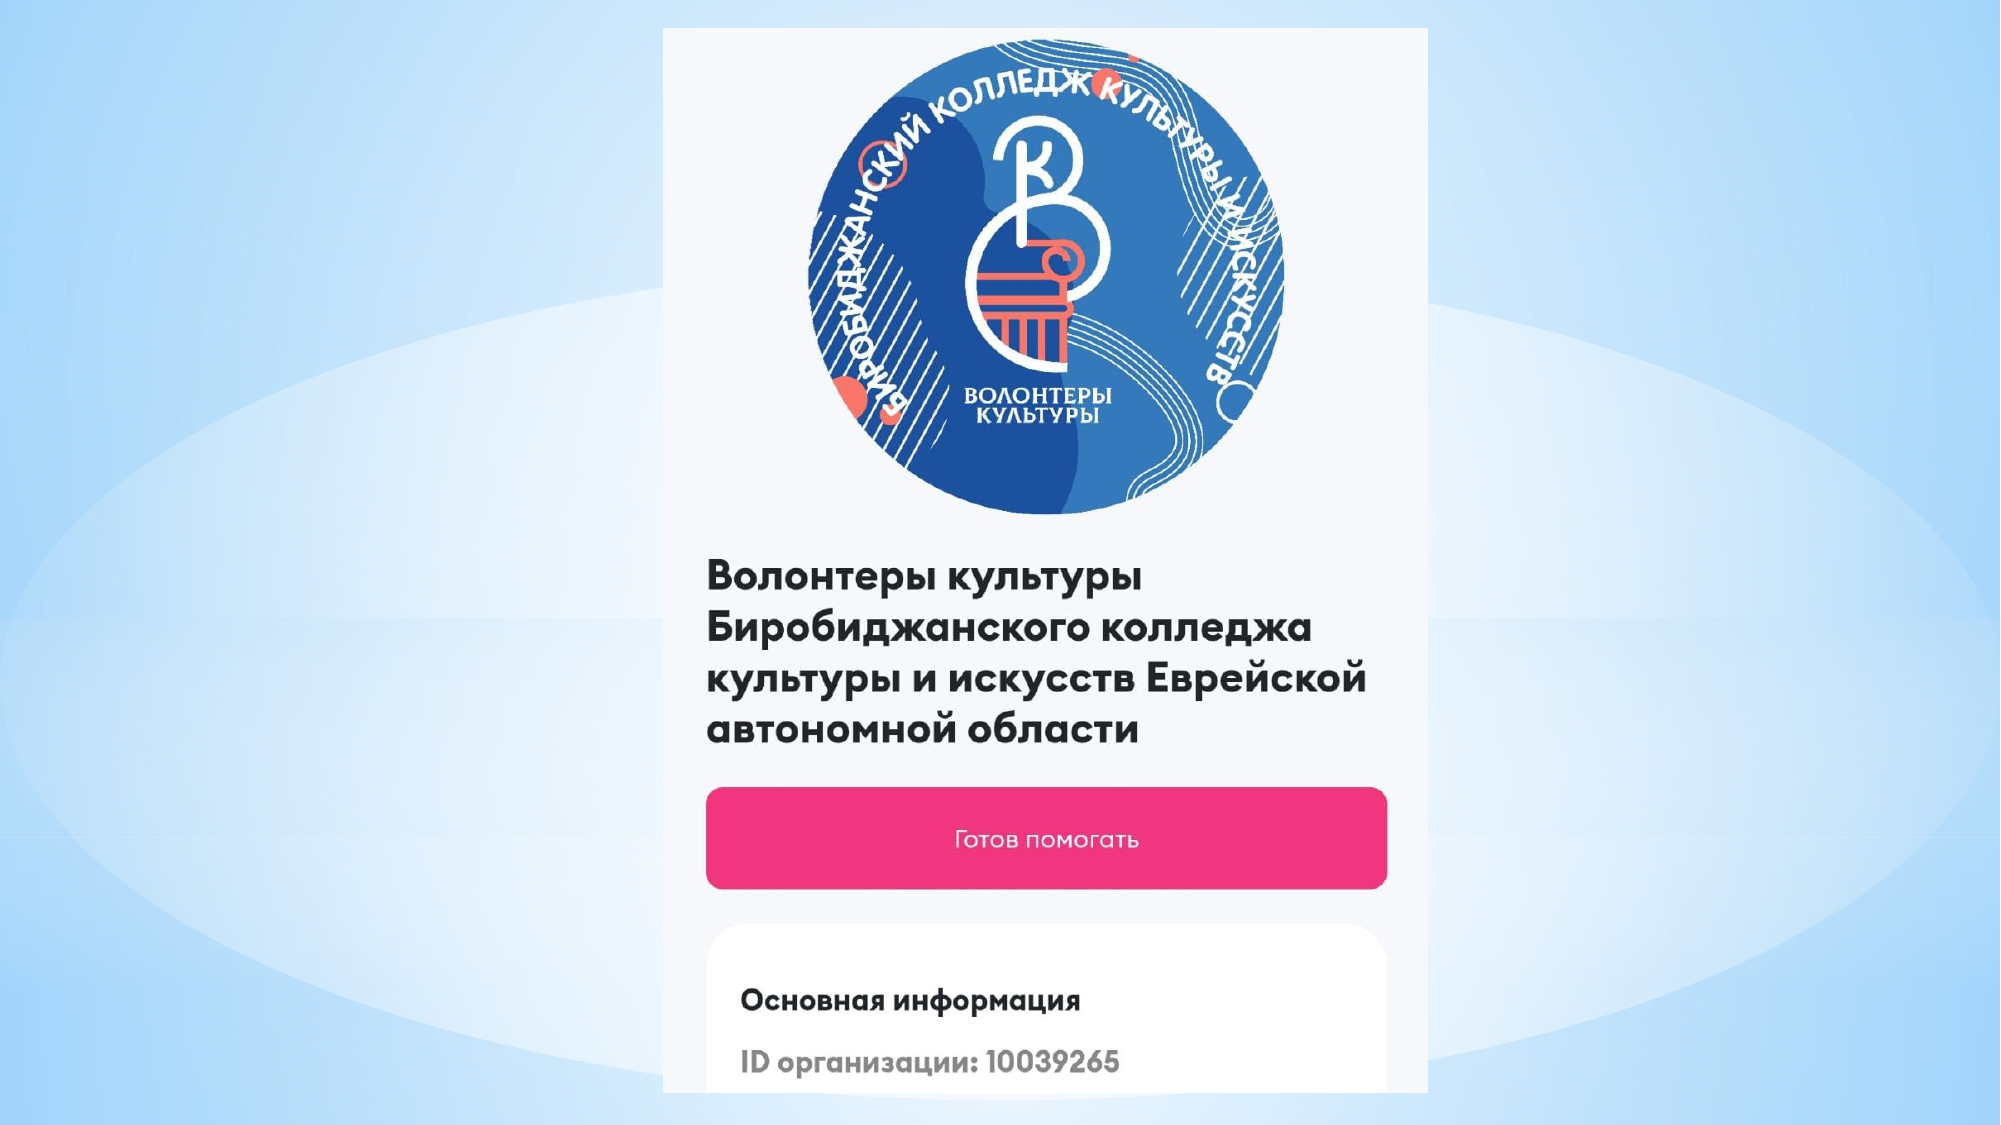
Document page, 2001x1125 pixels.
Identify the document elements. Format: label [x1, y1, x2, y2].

picture [663, 28, 1428, 1094]
